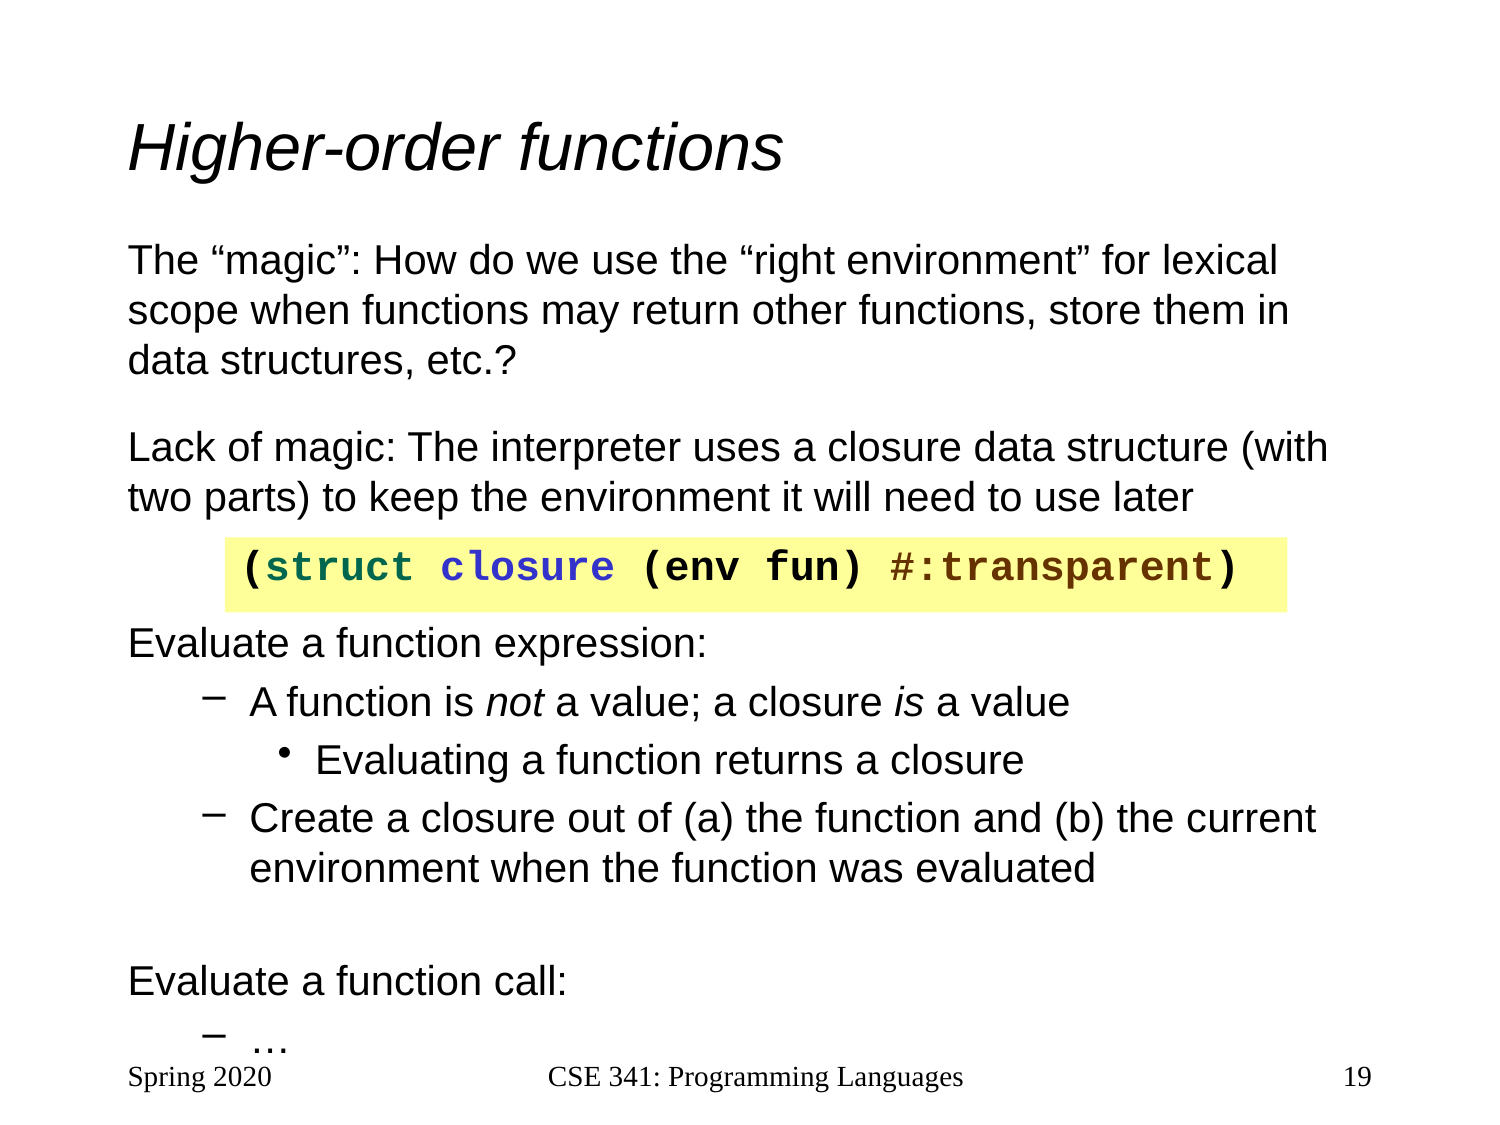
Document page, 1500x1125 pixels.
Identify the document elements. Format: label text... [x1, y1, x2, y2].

slide_number 19 [1074, 1049, 1388, 1125]
text_box (struct closure (env fun) #:transparent) [224, 537, 1288, 613]
footer CSE 341: Programming Languages [474, 1049, 1038, 1125]
list The “magic”: How do we use the “right environment” for lexical scope when functions may return other functions, store them in data structures, etc.? Lack of magic: The interpreter uses a closure data structure (with two parts) to keep the environment it will need to use later Evaluate a function expression: A function is not a value; a closure is a value Evaluating a function returns a closure Create a closure out of (a) the function and (b) the current environment when the function was evaluated Evaluate a function call: … [112, 224, 1388, 963]
title Higher-order functions [112, 49, 1388, 224]
slide_number Spring 2020 [112, 1049, 426, 1125]
